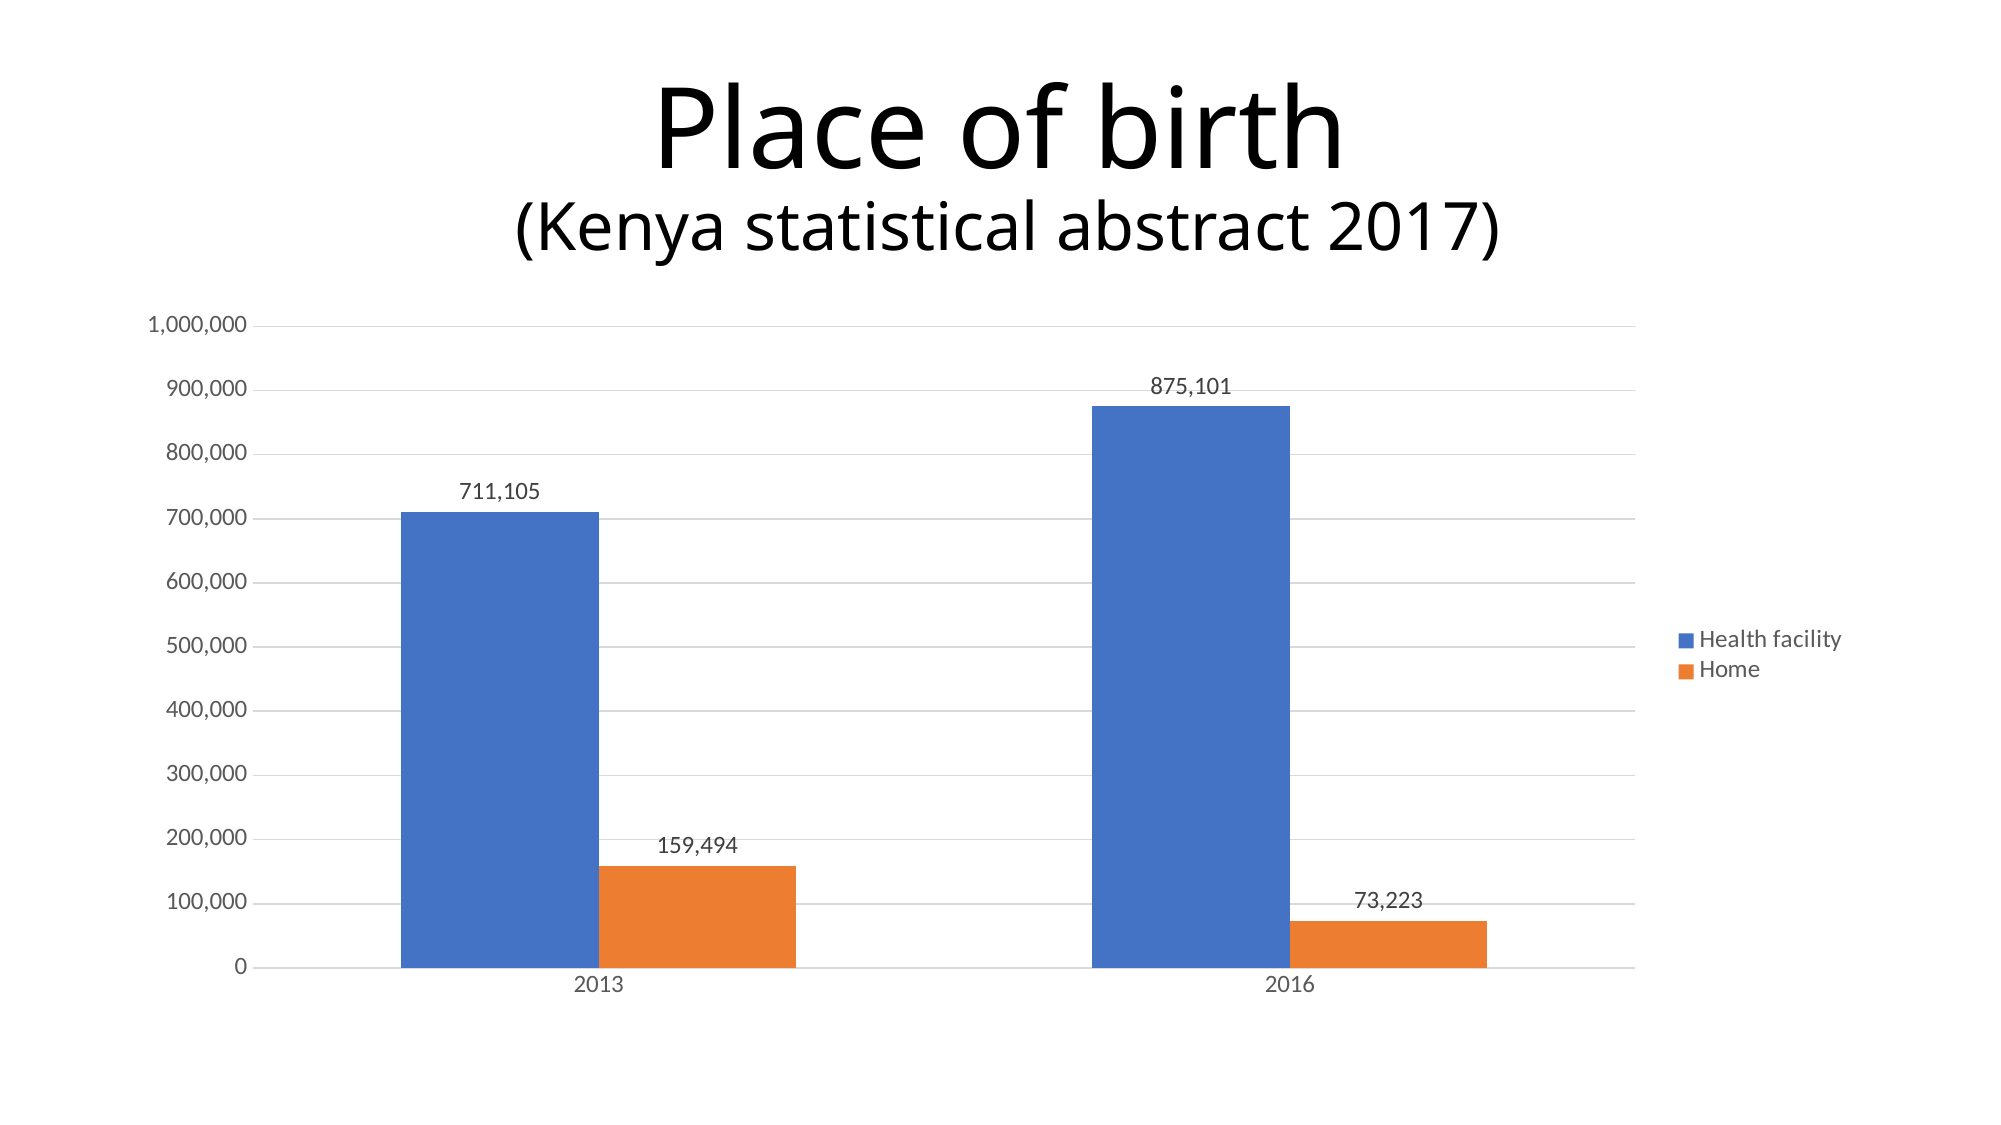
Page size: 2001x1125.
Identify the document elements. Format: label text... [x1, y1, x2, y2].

chart [111, 299, 1863, 1014]
title Place of birth (Kenya statistical abstract 2017) [137, 59, 1863, 278]
